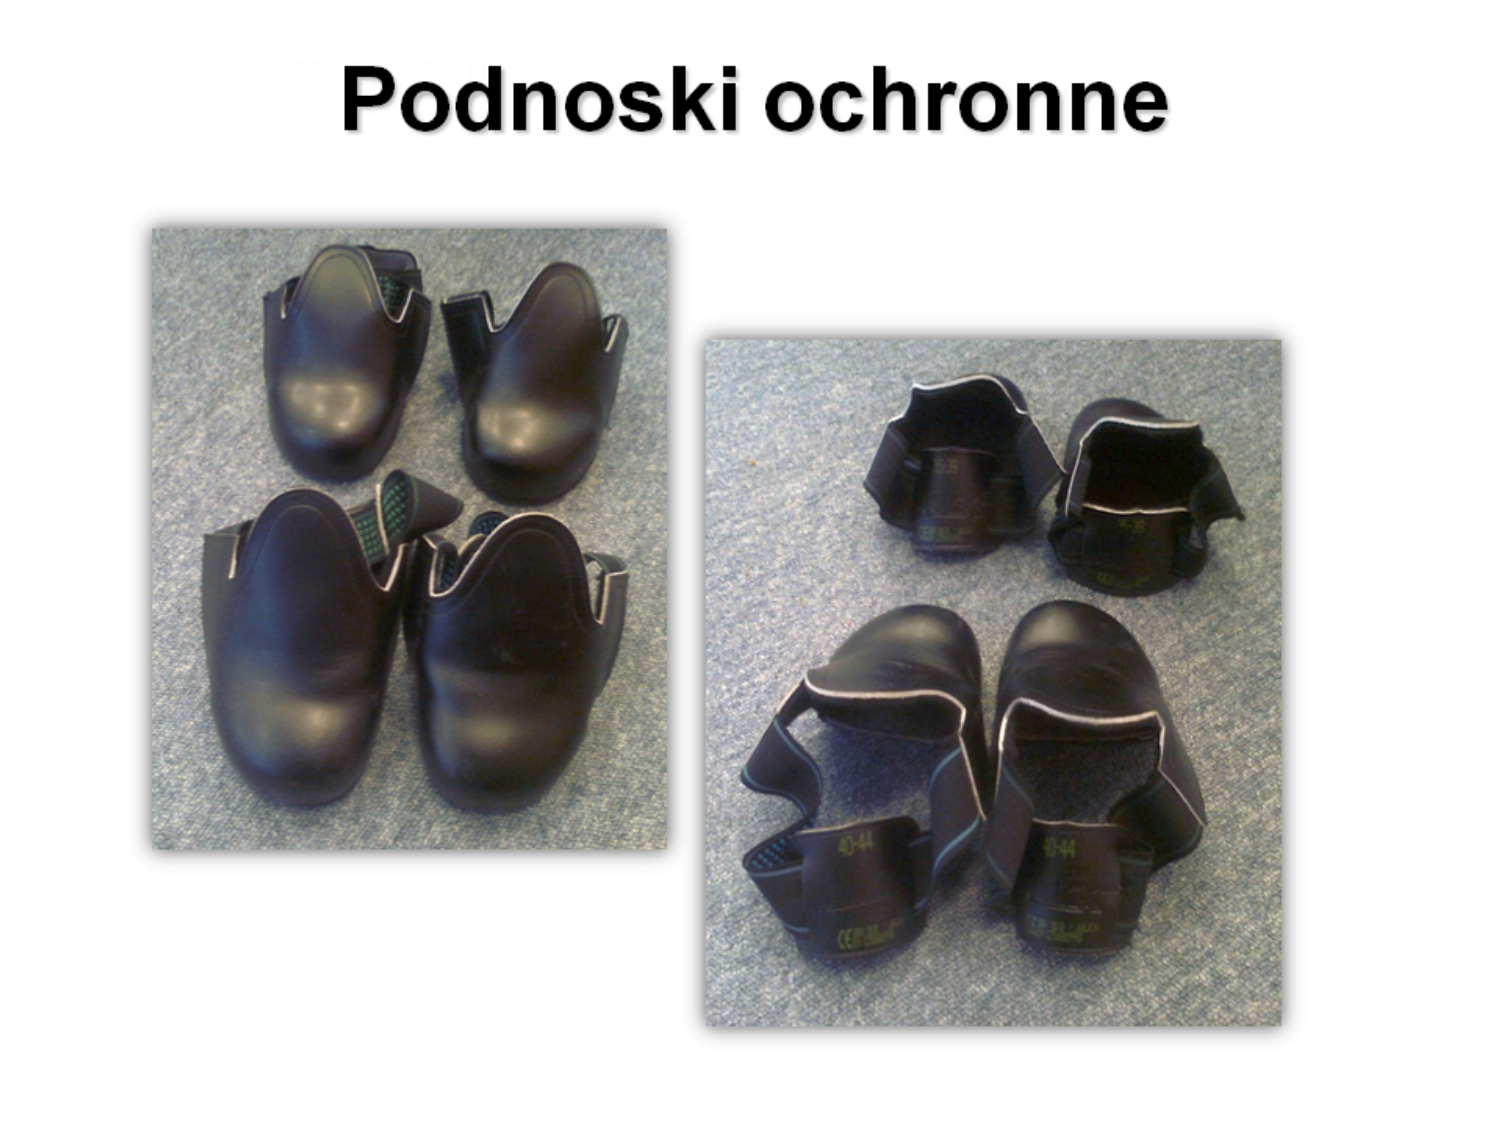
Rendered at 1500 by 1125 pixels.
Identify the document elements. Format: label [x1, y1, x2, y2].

picture [43, 60, 1457, 1065]
